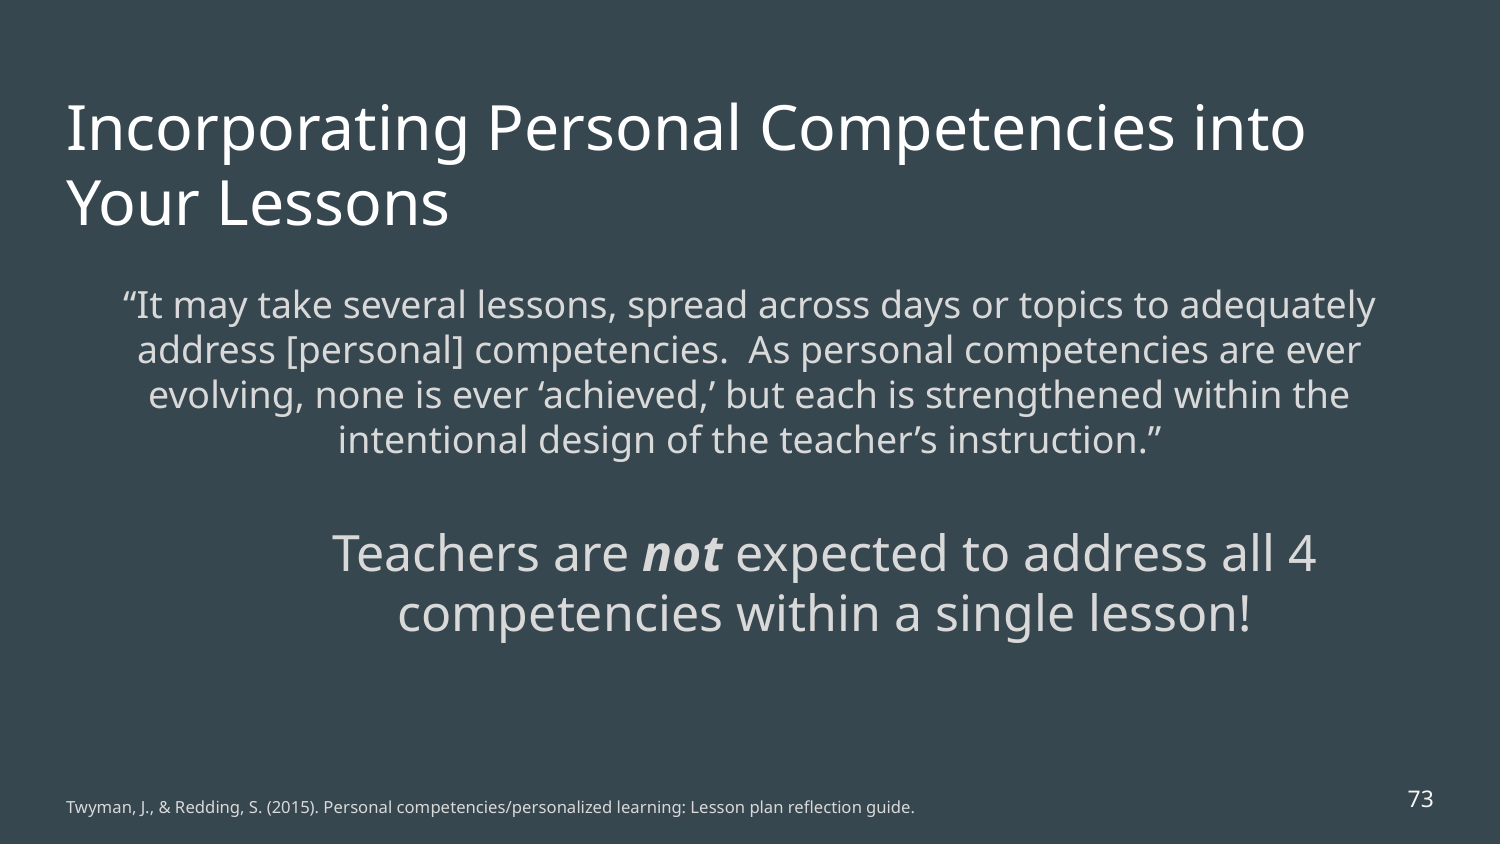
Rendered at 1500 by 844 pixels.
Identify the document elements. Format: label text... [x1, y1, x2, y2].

slide_number 73 [1392, 767, 1483, 833]
title Incorporating Personal Competencies into Your Lessons [51, 72, 1449, 227]
list “It may take several lessons, spread across days or topics to adequately address [personal] competencies. As personal competencies are ever evolving, none is ever ‘achieved,’ but each is strengthened within the intentional design of the teacher’s instruction.” Teachers are not expected to address all 4 competencies within a single lesson! Twyman, J., & Redding, S. (2015). Personal competencies/personalized learning: Lesson plan reflection guide. [51, 266, 1449, 727]
